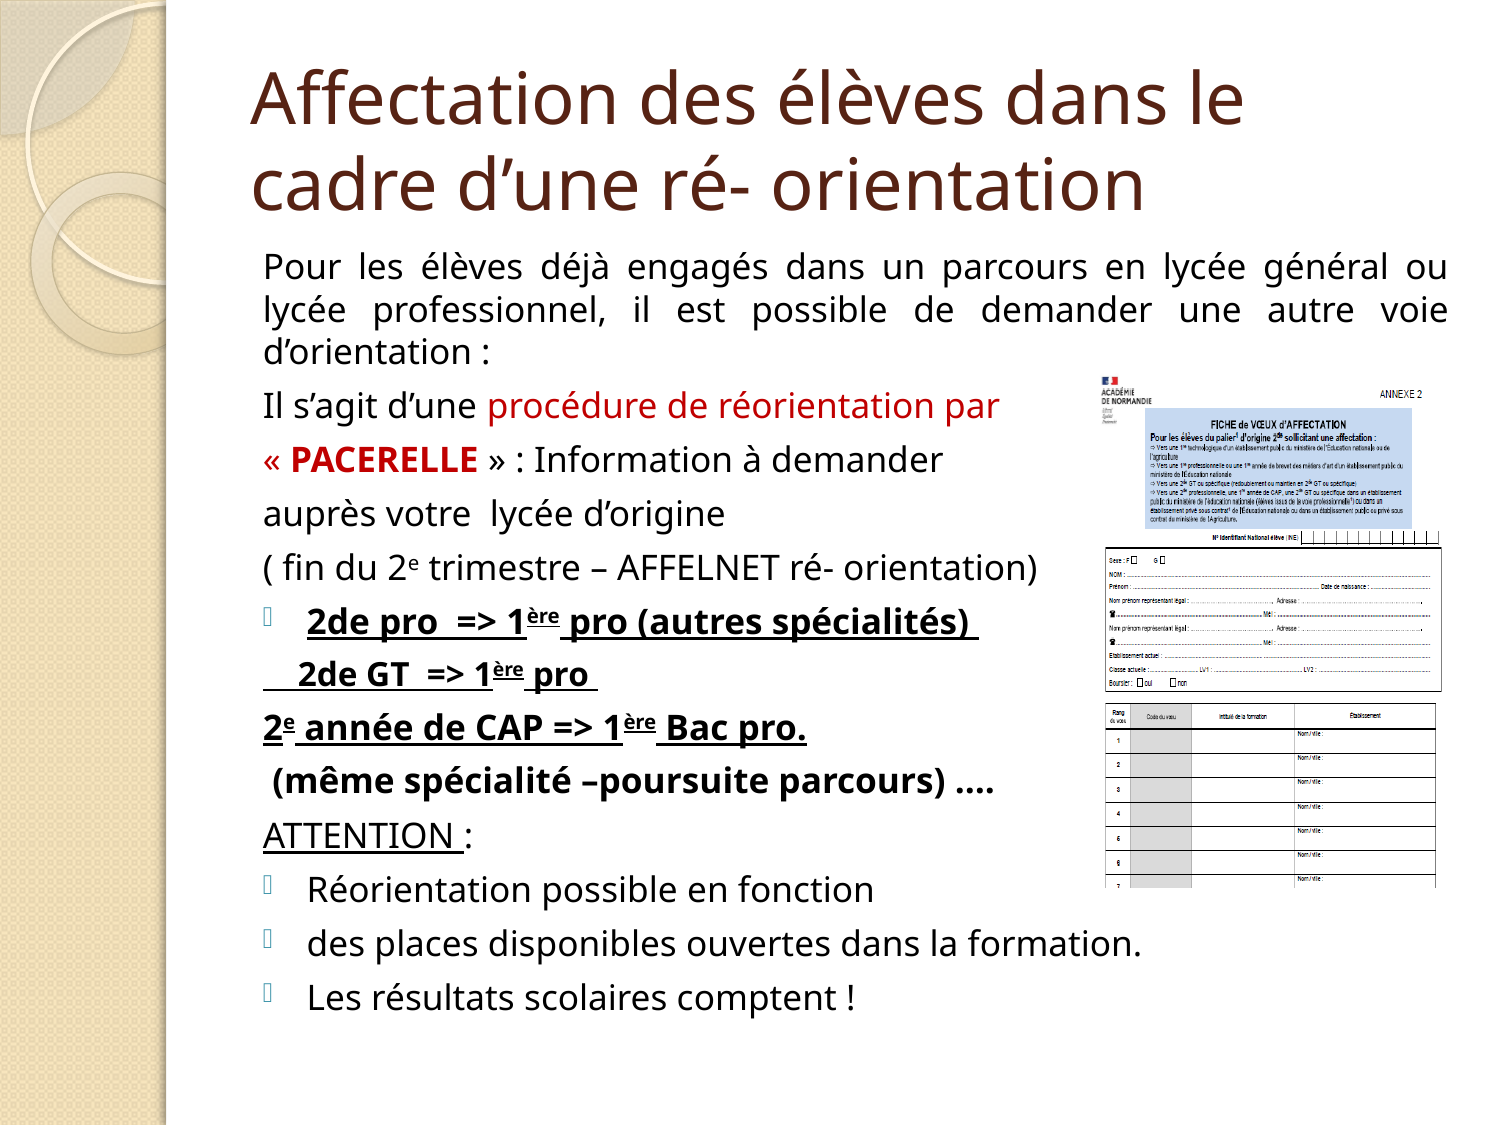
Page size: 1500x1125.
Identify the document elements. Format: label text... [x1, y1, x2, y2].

title Affectation des élèves dans le cadre d’une ré- orientation [235, 45, 1466, 233]
picture [1092, 367, 1448, 888]
list Pour les élèves déjà engagés dans un parcours en lycée général ou lycée professionnel, il est possible de demander une autre voie d’orientation : Il s’agit d’une procédure de réorientation par « PACERELLE » : Information à demander auprès votre lycée d’origine ( fin du 2e trimestre – AFFELNET ré- orientation) 2de pro => 1ère pro (autres spécialités) 2de GT => 1ère pro 2e année de CAP => 1ère Bac pro. (même spécialité –poursuite parcours) …. ATTENTION : Réorientation possible en fonction des places disponibles ouvertes dans la formation. Les résultats scolaires comptent ! [235, 237, 1466, 1025]
